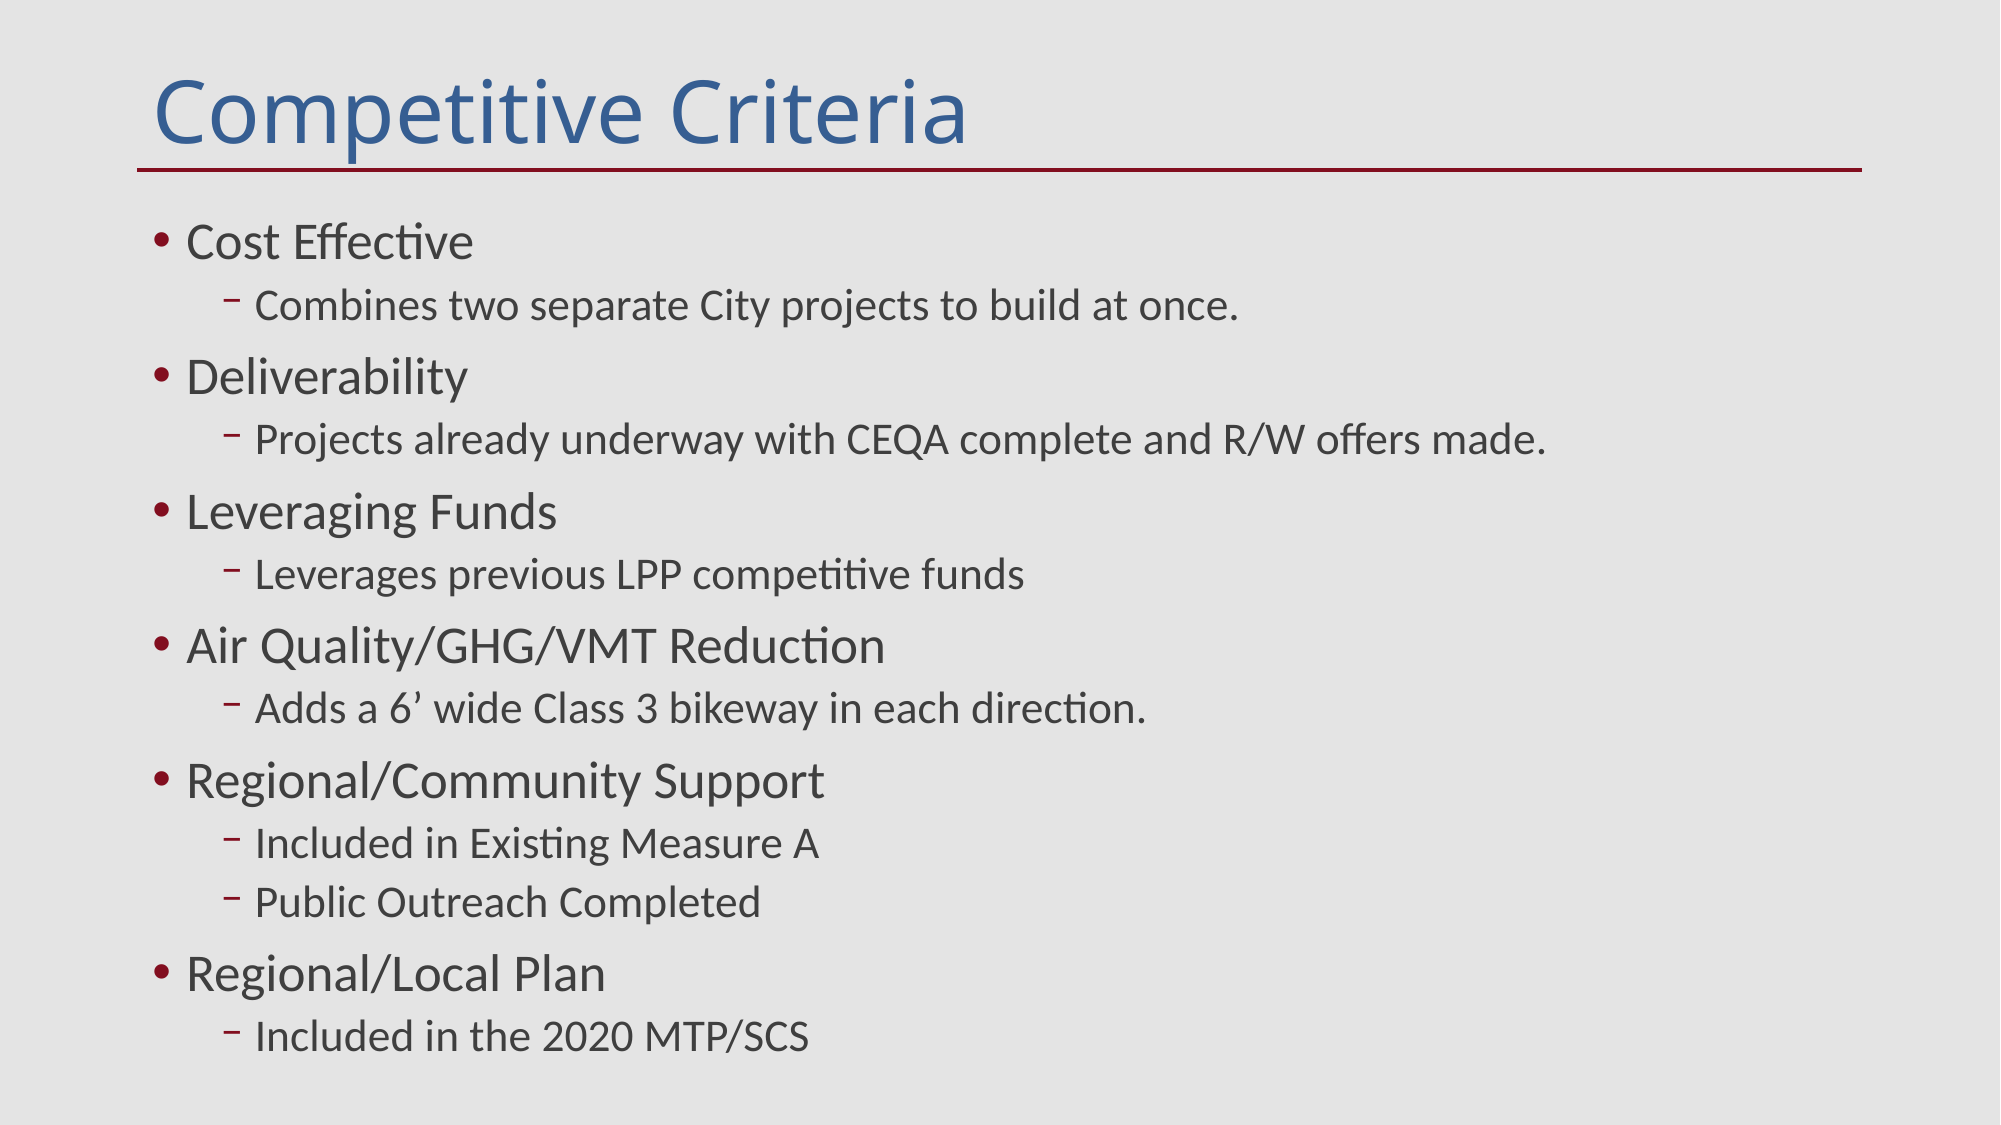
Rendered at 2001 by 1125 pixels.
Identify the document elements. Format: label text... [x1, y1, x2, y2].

list Cost Effective Combines two separate City projects to build at once. Deliverability Projects already underway with CEQA complete and R/W offers made. Leveraging Funds Leverages previous LPP competitive funds Air Quality/GHG/VMT Reduction Adds a 6’ wide Class 3 bikeway in each direction. Regional/Community Support Included in Existing Measure A Public Outreach Completed Regional/Local Plan Included in the 2020 MTP/SCS [137, 206, 1886, 1076]
title Competitive Criteria [137, 59, 1863, 170]
